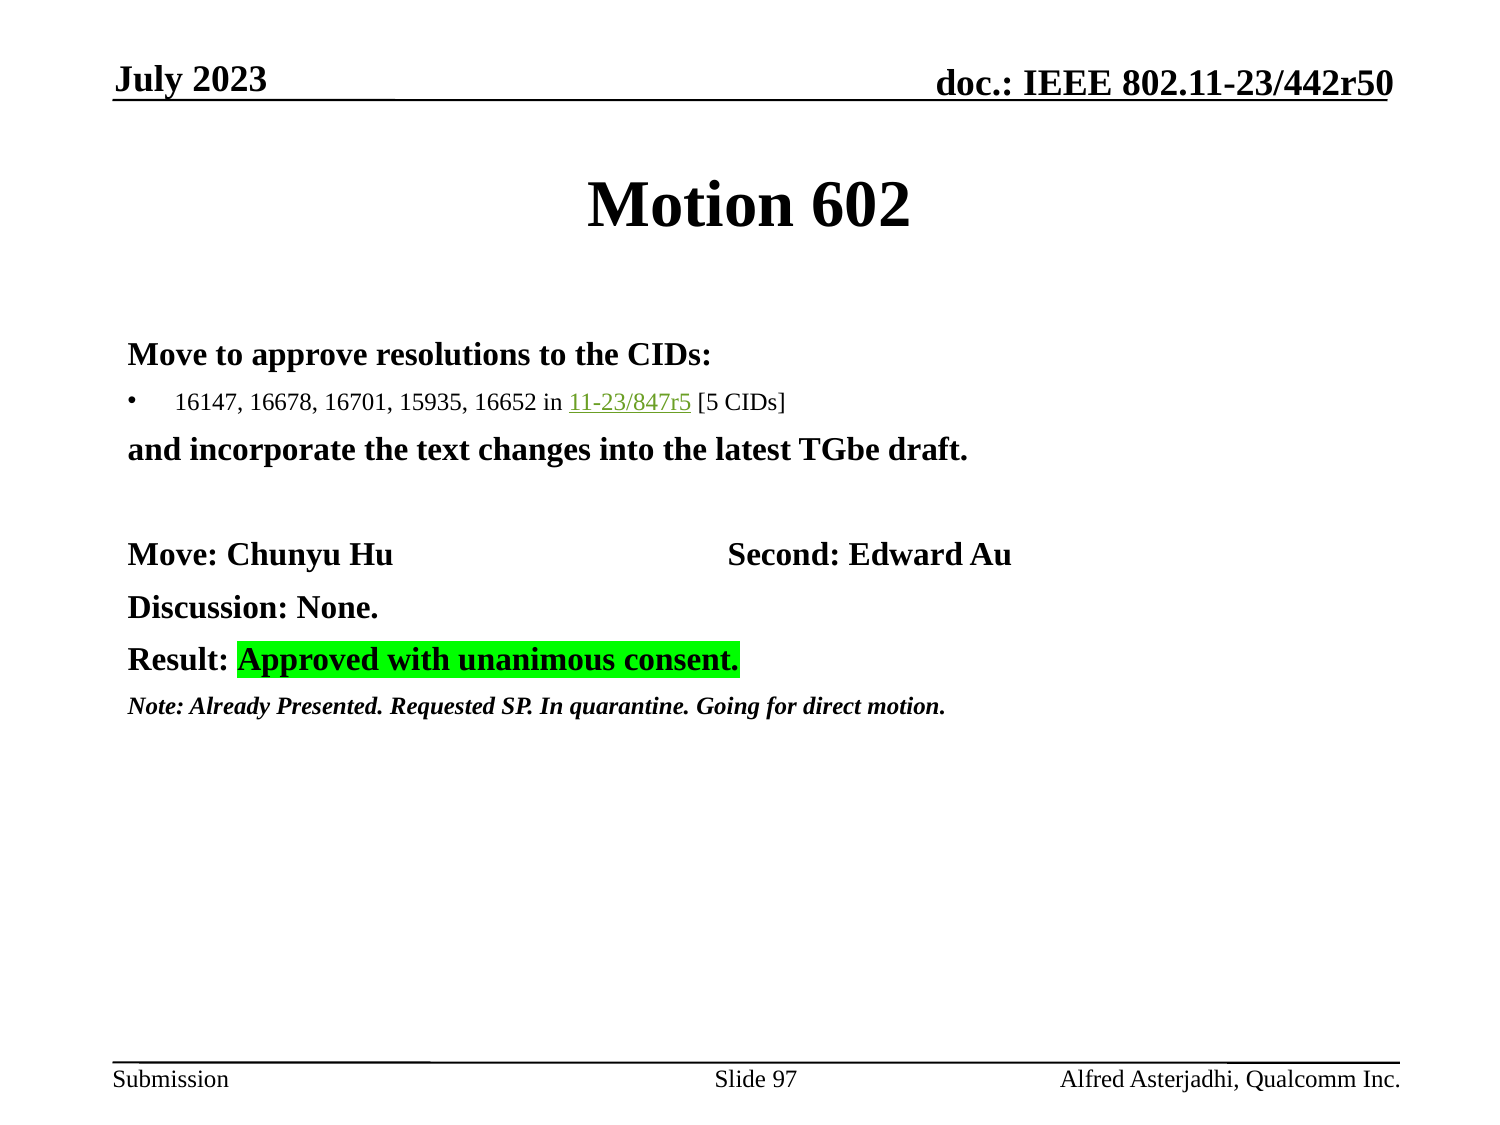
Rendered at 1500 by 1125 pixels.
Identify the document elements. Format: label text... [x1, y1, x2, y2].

slide_number Slide 97 [712, 1061, 800, 1123]
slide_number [114, 54, 423, 100]
footer Alfred Asterjadhi, Qualcomm Inc. [878, 1061, 1402, 1093]
list Move to approve resolutions to the CIDs: 16147, 16678, 16701, 15935, 16652 in 11-23/847r5 [5 CIDs] and incorporate the text changes into the latest TGbe draft. Move: Chunyu Hu Second: Edward Au Discussion: None. Result: Approved with unanimous consent. Note: Already Presented. Requested SP. In quarantine. Going for direct motion. [112, 324, 1388, 1063]
title Motion 602 [112, 112, 1388, 288]
